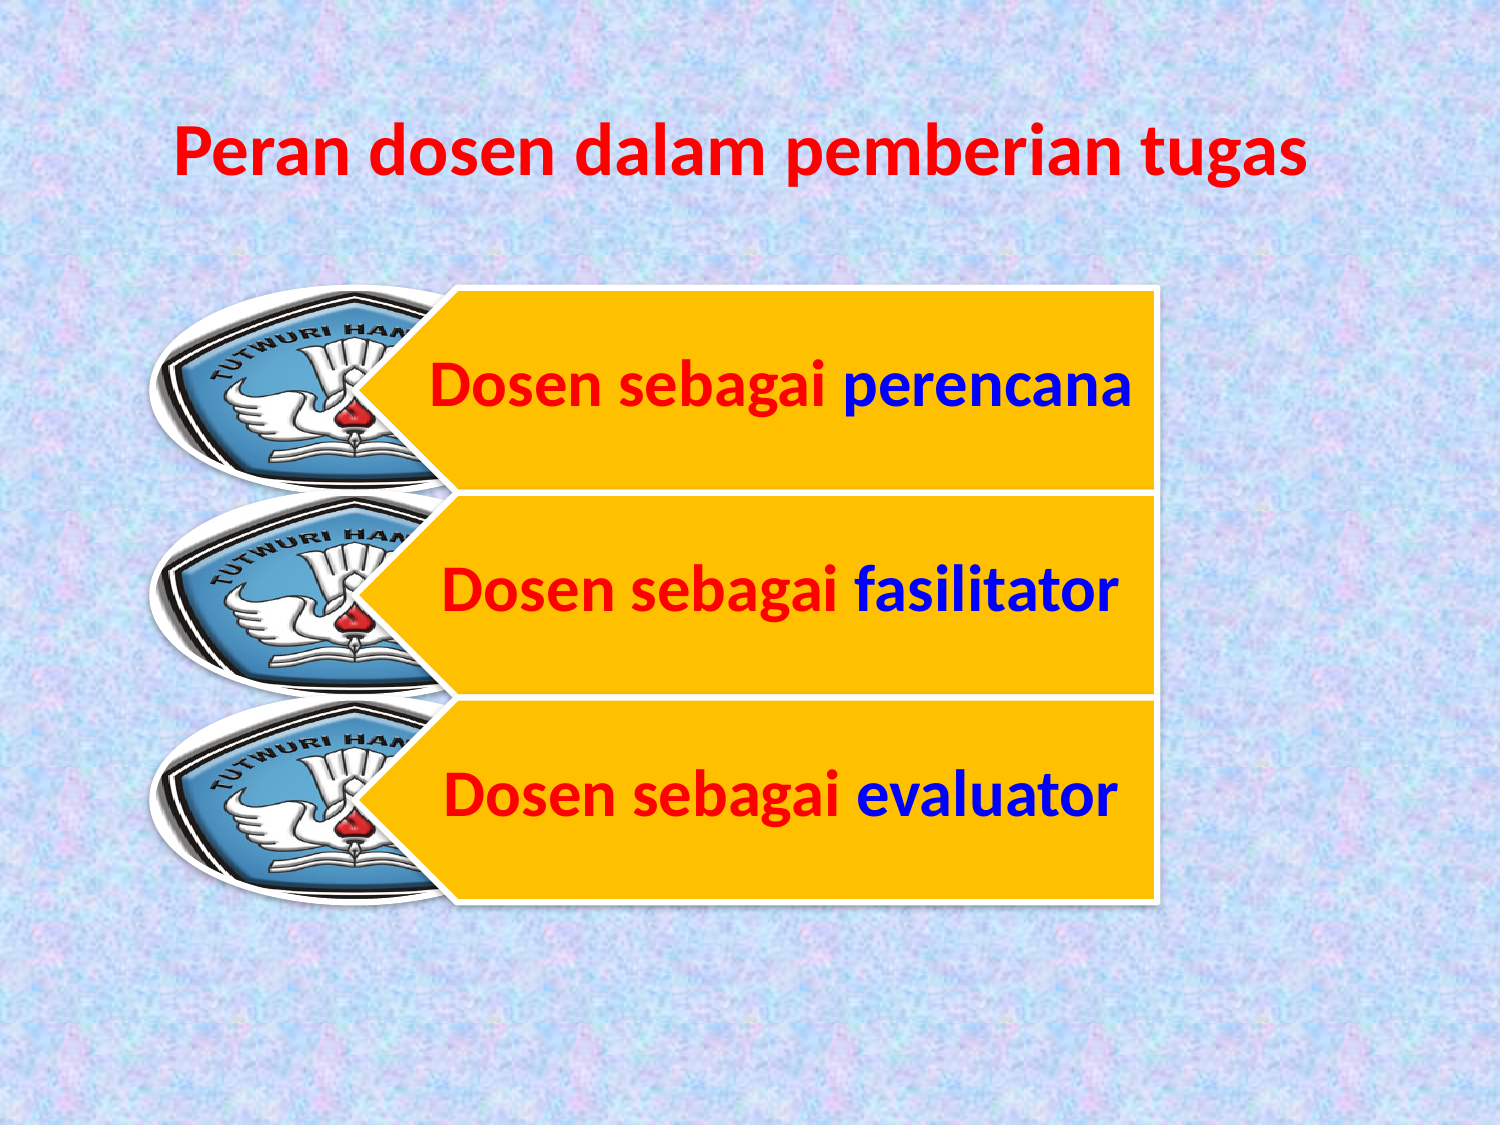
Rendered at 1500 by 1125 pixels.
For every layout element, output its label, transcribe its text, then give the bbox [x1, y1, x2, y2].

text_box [152, 287, 1360, 903]
picture [0, 0, 1500, 1125]
text_box Peran dosen dalam pemberian tugas [157, 93, 1325, 199]
